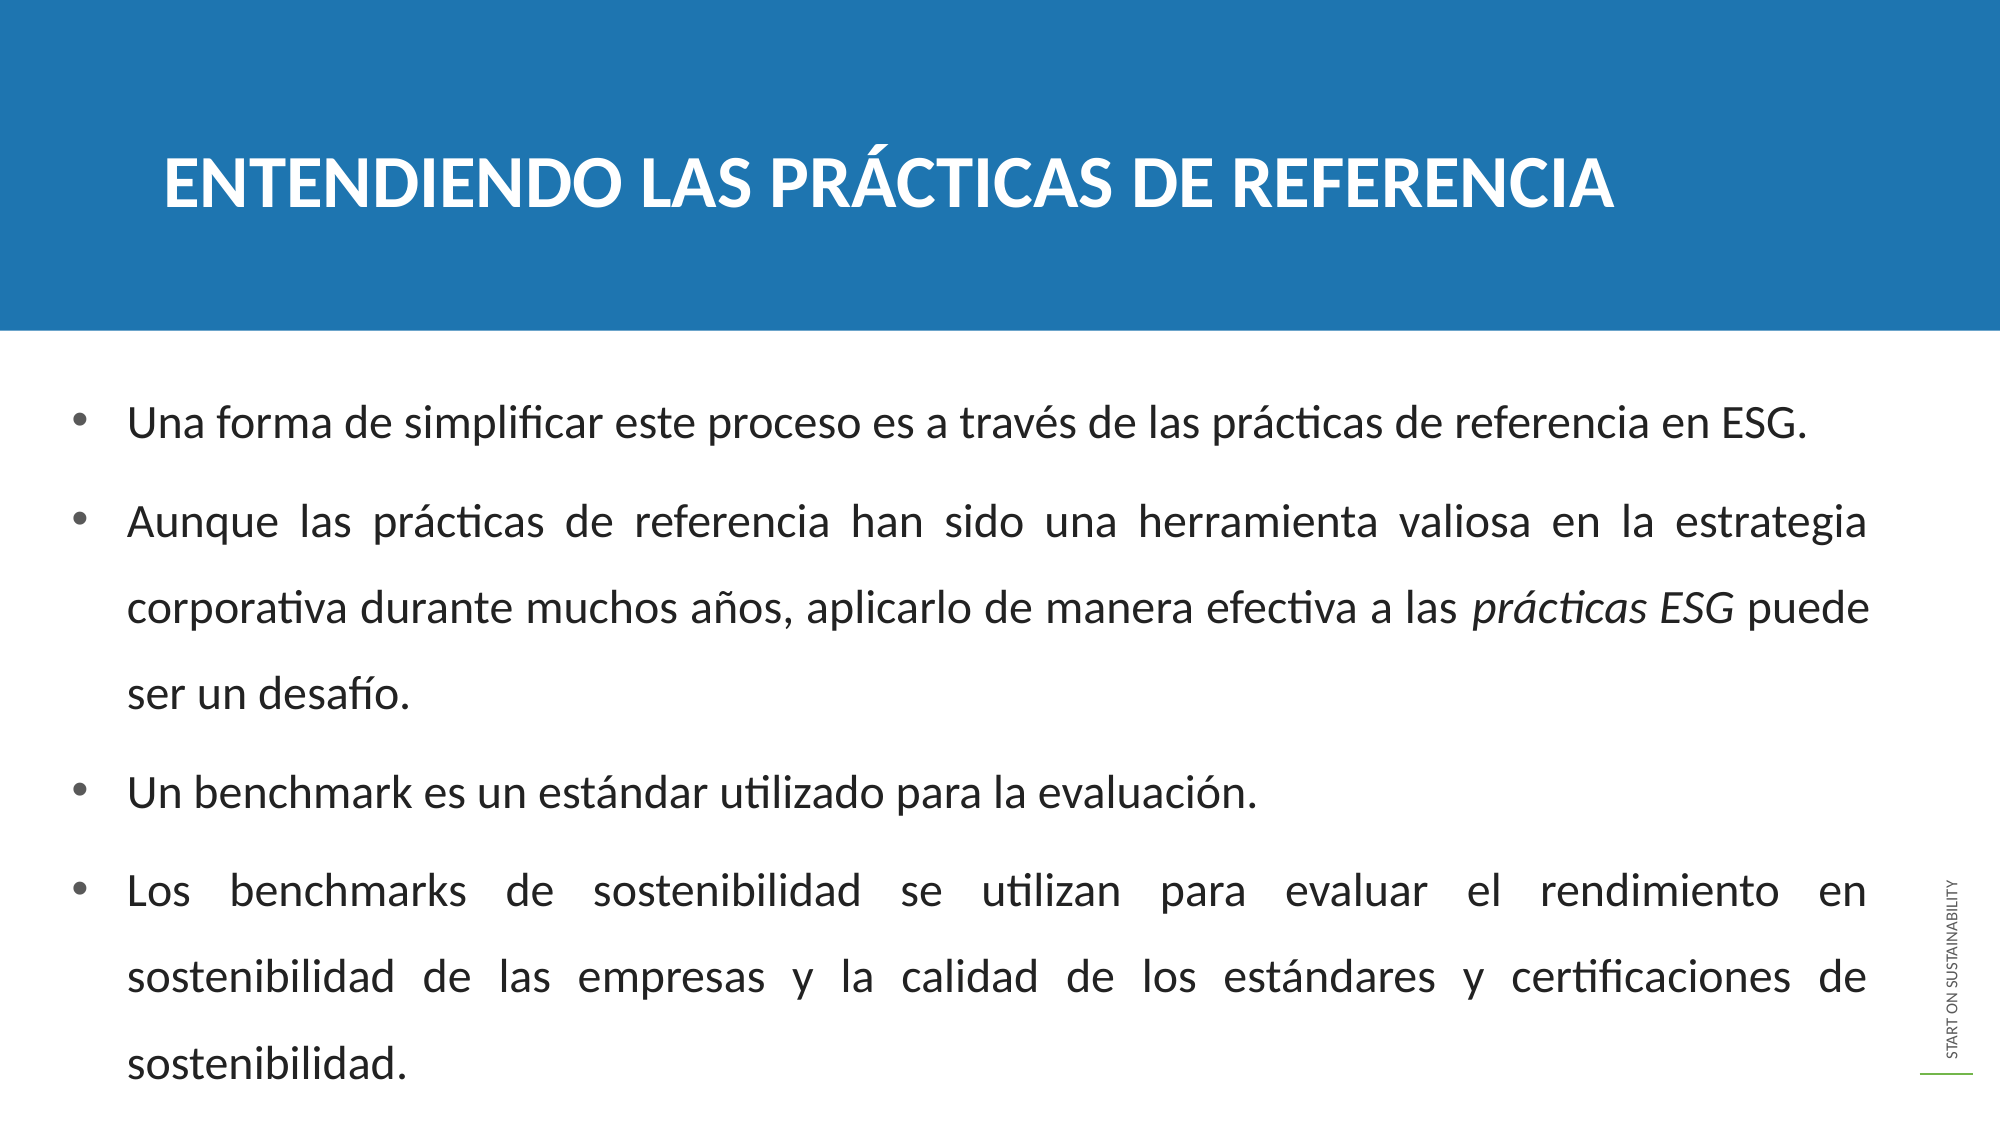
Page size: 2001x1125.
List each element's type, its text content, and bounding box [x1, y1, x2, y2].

list Una forma de simplificar este proceso es a través de las prácticas de referencia en ESG. Aunque las prácticas de referencia han sido una herramienta valiosa en la estrategia corporativa durante muchos años, aplicarlo de manera efectiva a las prácticas ESG puede ser un desafío. Un benchmark es un estándar utilizado para la evaluación. Los benchmarks de sostenibilidad se utilizan para evaluar el rendimiento en sostenibilidad de las empresas y la calidad de los estándares y certificaciones de sostenibilidad. [55, 354, 1886, 1098]
list ENTENDIENDO LAS PRÁCTICAS DE REFERENCIA [148, 135, 1868, 268]
